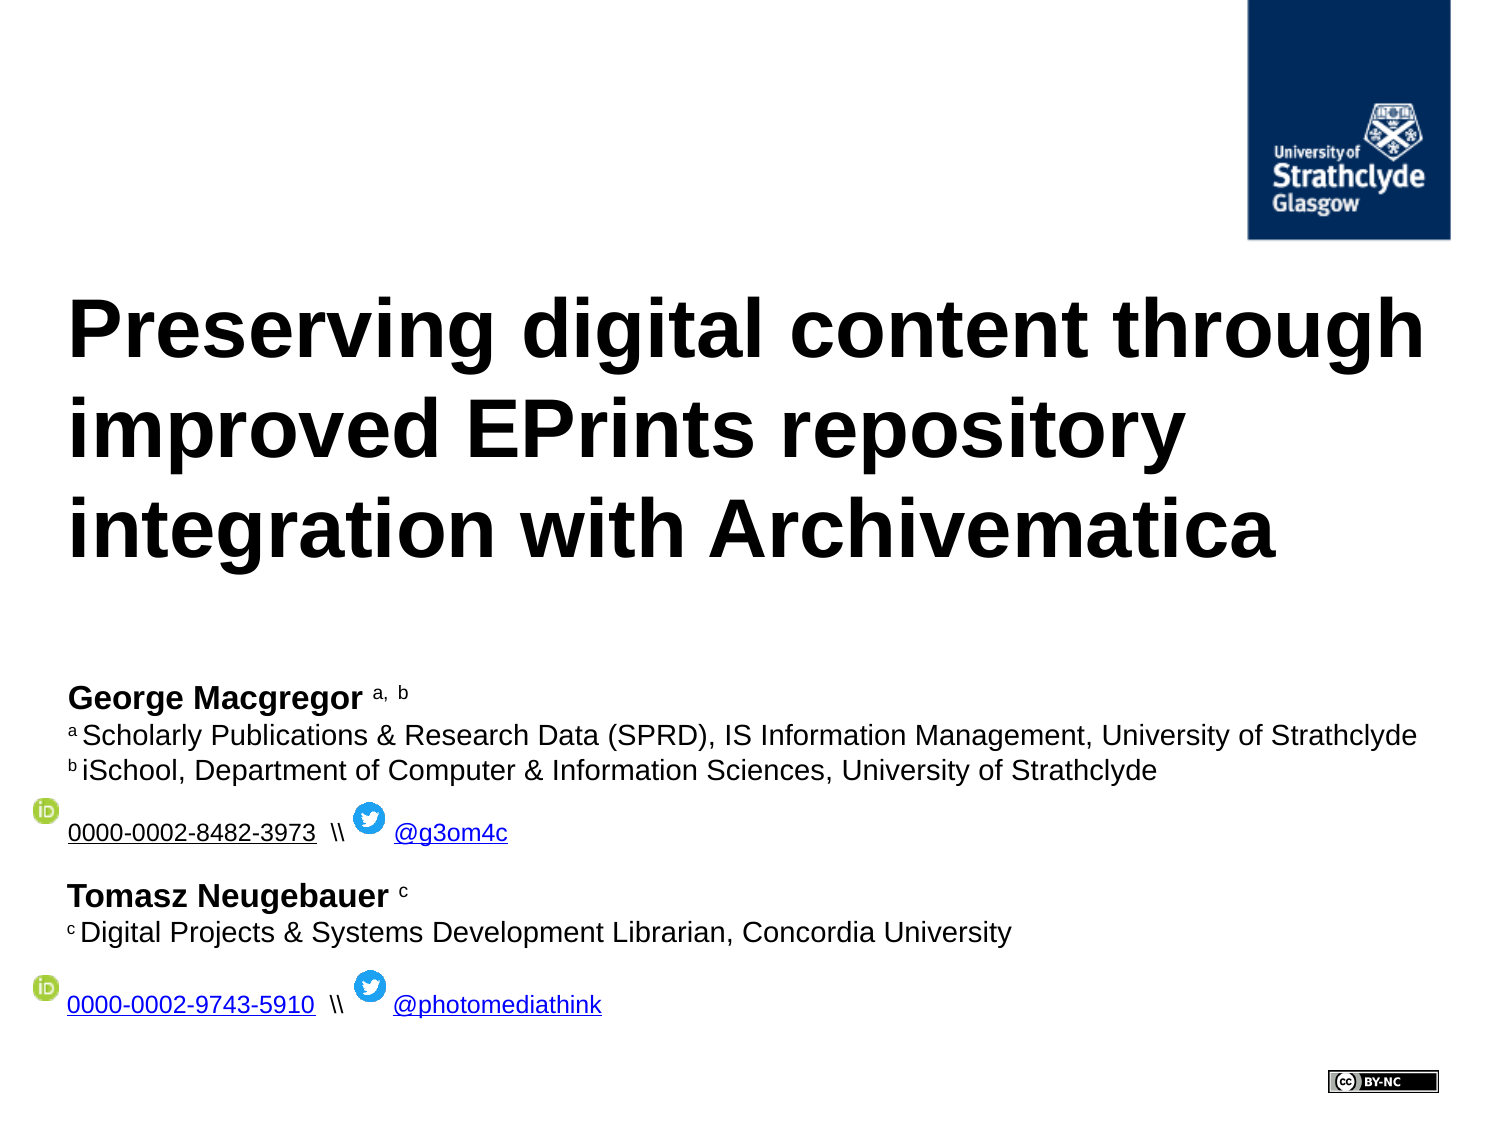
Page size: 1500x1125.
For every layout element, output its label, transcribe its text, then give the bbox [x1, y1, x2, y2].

text_box Tomasz Neugebauer c c Digital Projects & Systems Development Librarian, Concordia University 0000-0002-9743-5910 \\ @photomediathink [52, 866, 1470, 1026]
title Preserving digital content through improved EPrints repository integration with Archivematica [53, 267, 1483, 509]
text_box George Macgregor a, b a Scholarly Publications & Research Data (SPRD), IS Information Management, University of Strathclyde b iSchool, Department of Computer & Information Sciences, University of Strathclyde 0000-0002-8482-3973 \\ @g3om4c [53, 668, 1471, 904]
picture [0, 0, 1500, 1125]
